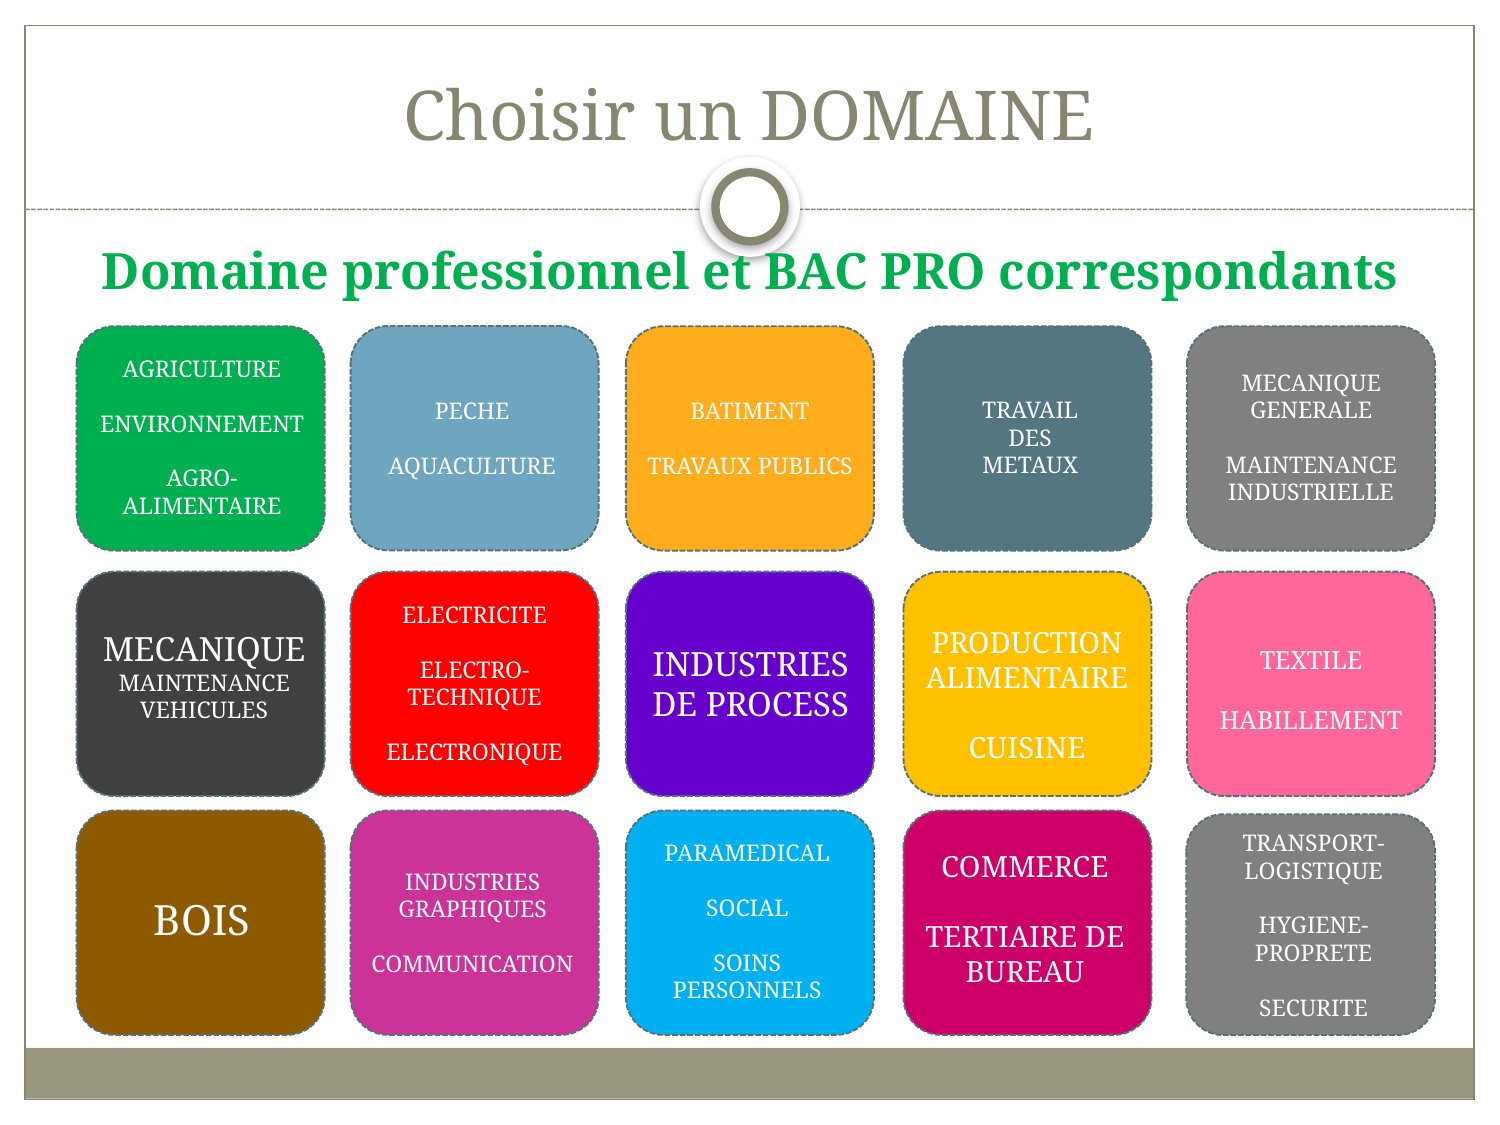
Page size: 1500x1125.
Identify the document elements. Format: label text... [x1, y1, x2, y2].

text_box PECHE AQUACULTURE [350, 389, 594, 487]
text_box TEXTILE HABILLEMENT [1189, 637, 1433, 743]
text_box [1200, 813, 1420, 821]
text_box PARAMEDICAL SOCIAL SOINS PERSONNELS [625, 831, 869, 1011]
title Choisir un DOMAINE [49, 37, 1450, 162]
text_box [1201, 1029, 1420, 1036]
text_box MECANIQUE GENERALE MAINTENANCE INDUSTRIELLE [1189, 360, 1433, 513]
text_box AGRICULTURE ENVIRONNEMENT AGRO-ALIMENTAIRE [80, 346, 324, 527]
text_box ELECTRICITE ELECTRO-TECHNIQUE ELECTRONIQUE [353, 593, 596, 773]
text_box [349, 570, 600, 798]
text_box TRANSPORT-LOGISTIQUE HYGIENE-PROPRETE SECURITE [1192, 821, 1436, 1029]
text_box [75, 570, 326, 798]
text_box [1186, 325, 1436, 552]
text_box [1185, 830, 1192, 1020]
text_box [75, 325, 324, 552]
text_box [902, 570, 1153, 798]
text_box BOIS [80, 886, 324, 952]
text_box [627, 809, 875, 1036]
text_box INDUSTRIES GRAPHIQUES COMMUNICATION [351, 859, 594, 985]
text_box [902, 325, 1153, 552]
text_box PRODUCTION ALIMENTAIRE CUISINE [905, 617, 1149, 773]
text_box [349, 809, 600, 1036]
text_box [624, 570, 875, 798]
text_box BATIMENT TRAVAUX PUBLICS [628, 389, 872, 487]
text_box [349, 325, 600, 552]
text_box [75, 809, 326, 1036]
text_box [1186, 570, 1436, 798]
text_box MECANIQUE MAINTENANCE VEHICULES [82, 620, 326, 731]
text_box [902, 809, 1153, 1036]
text_box INDUSTRIES DE PROCESS [629, 635, 873, 731]
text_box [624, 325, 875, 552]
text_box COMMERCE TERTIAIRE DE BUREAU [903, 841, 1147, 996]
text_box Domaine professionnel et BAC PRO correspondants [41, 231, 1459, 307]
text_box TRAVAIL DES METAUX [908, 388, 1152, 486]
